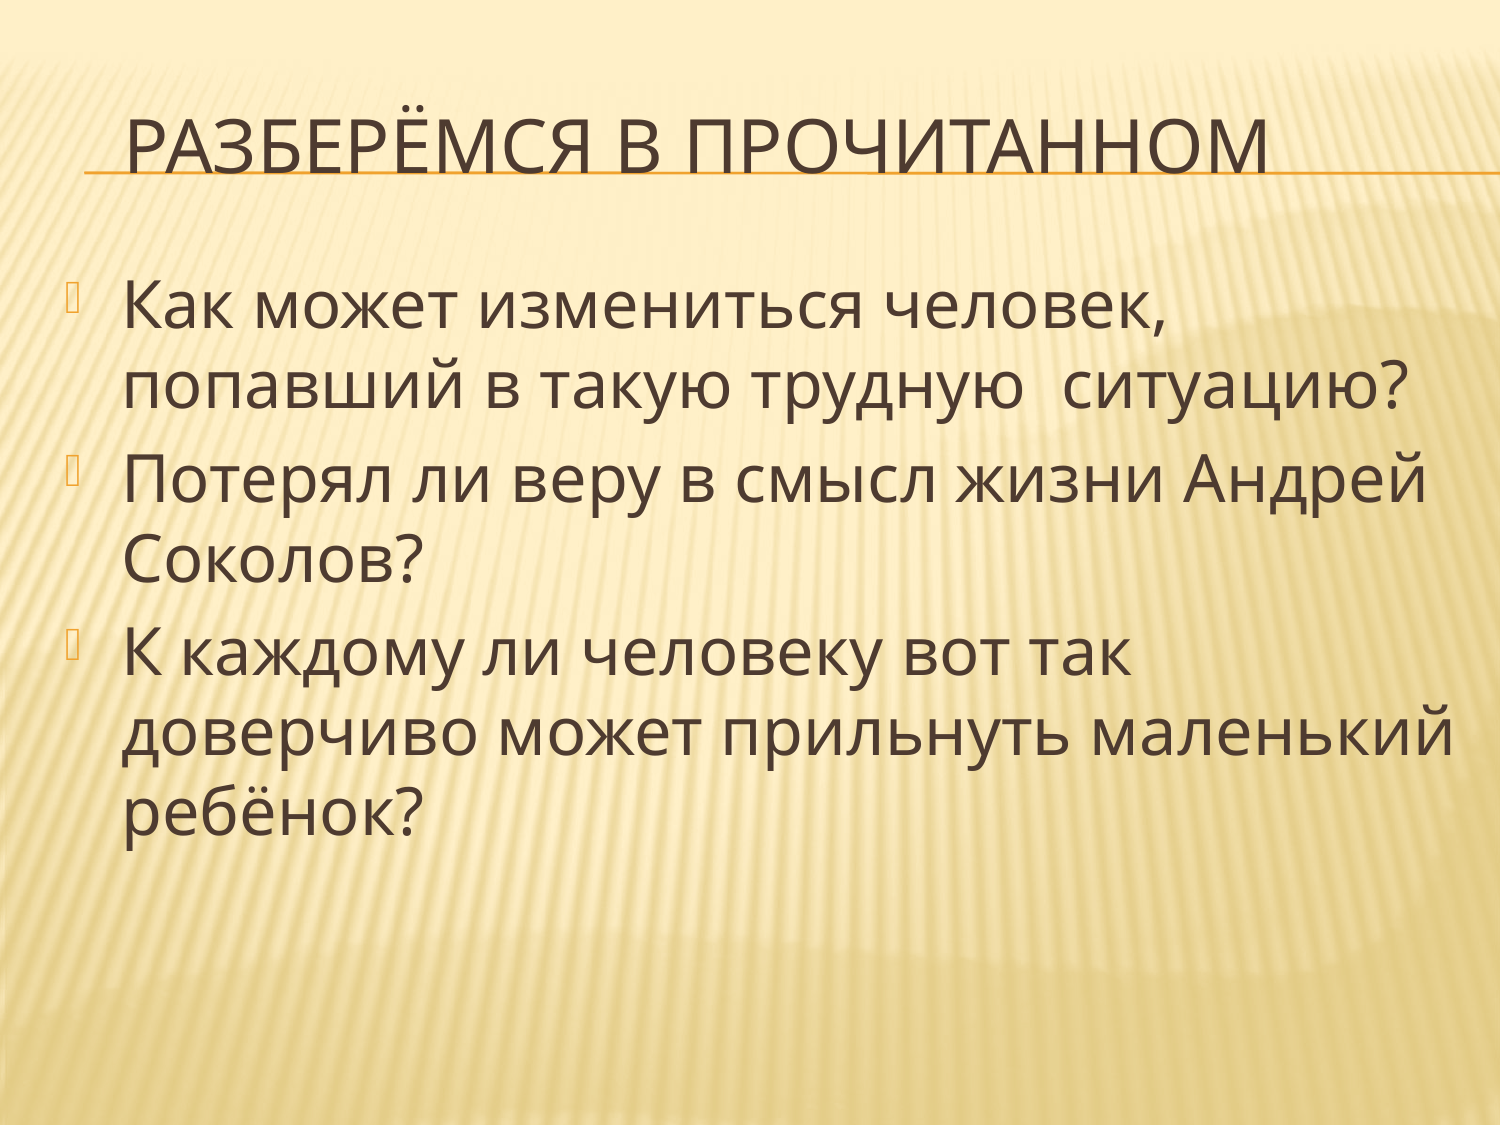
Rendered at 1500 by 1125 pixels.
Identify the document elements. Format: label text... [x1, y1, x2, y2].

list Как может измениться человек, попавший в такую трудную ситуацию? Потерял ли веру в смысл жизни Андрей Соколов? К каждому ли человеку вот так доверчиво может прильнуть маленький ребёнок? [50, 254, 1475, 998]
title Разберёмся в прочитанном [50, 75, 1475, 213]
